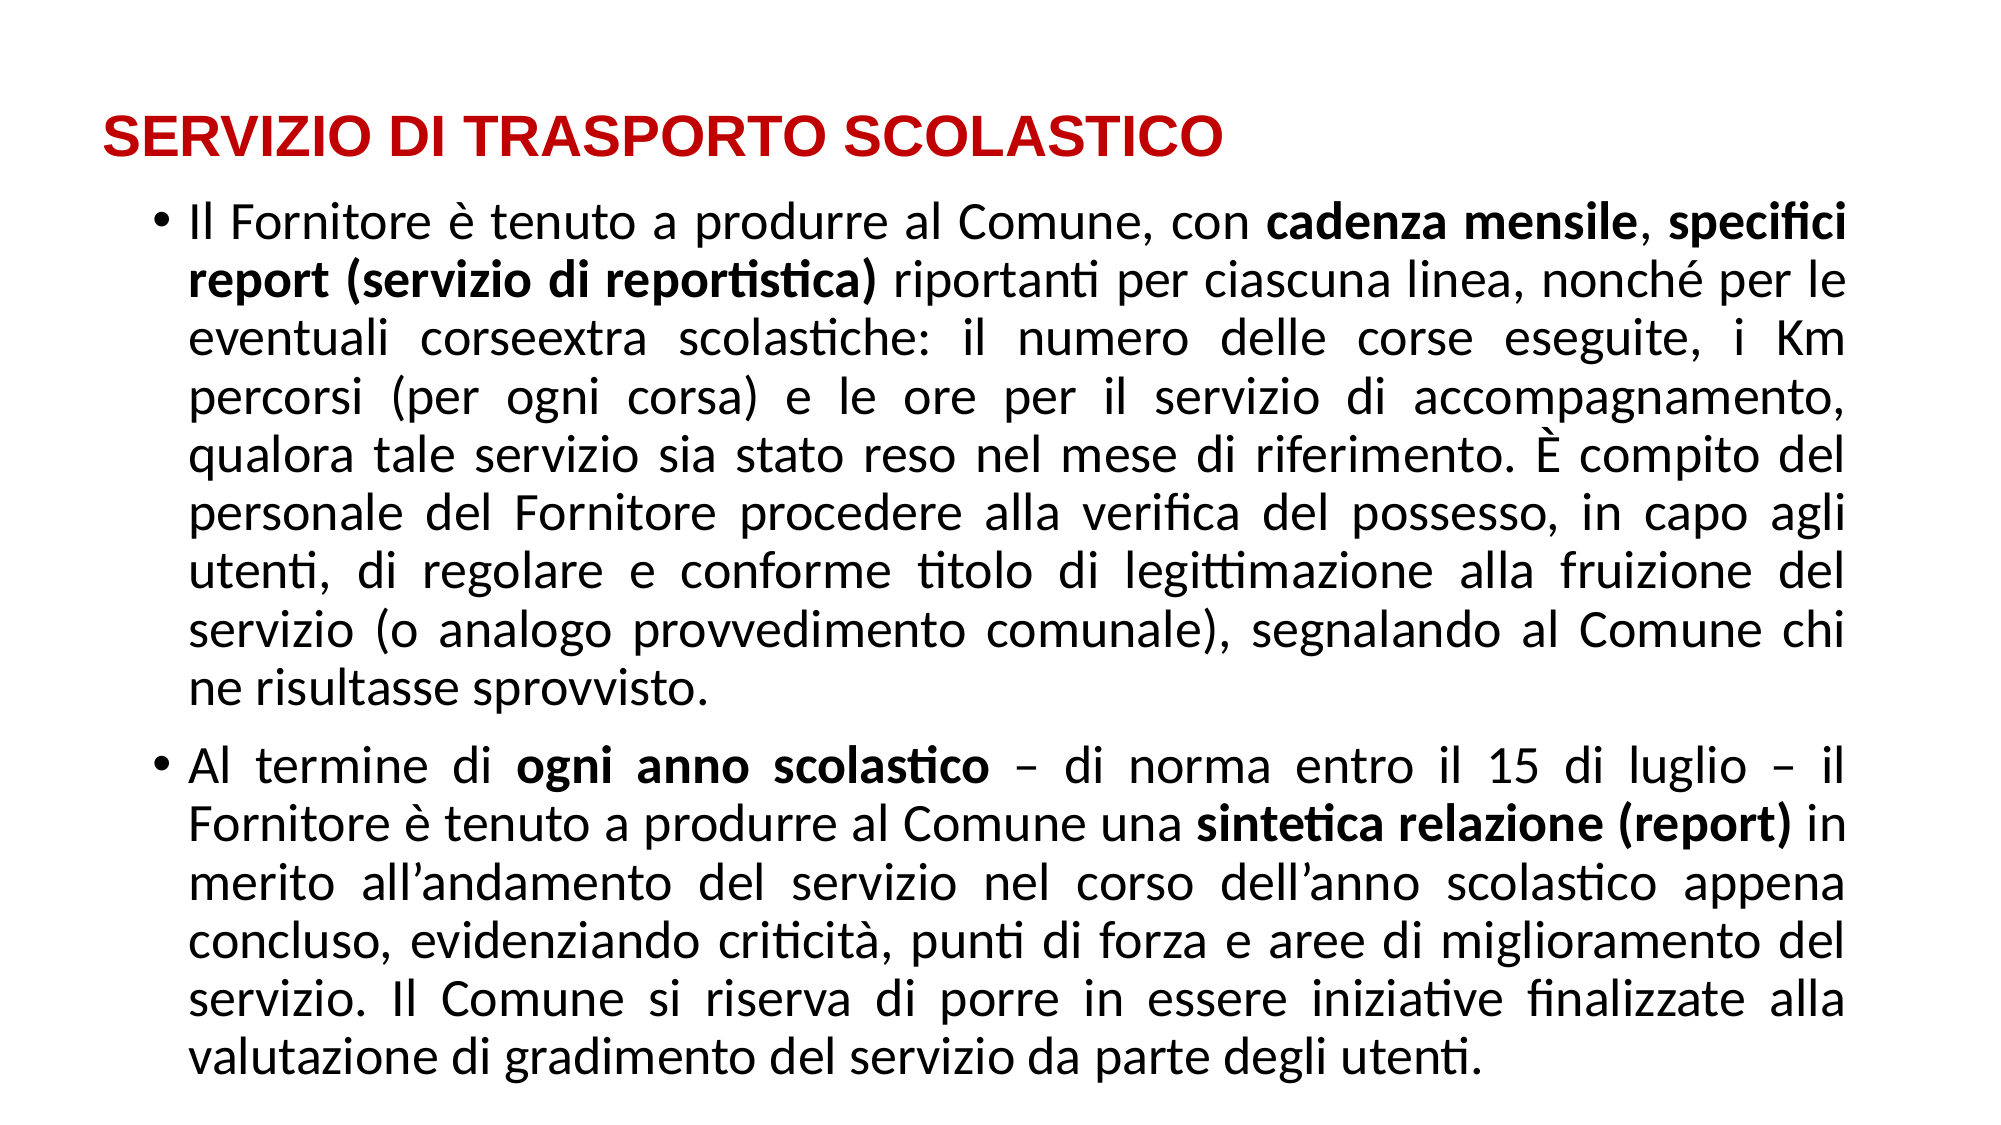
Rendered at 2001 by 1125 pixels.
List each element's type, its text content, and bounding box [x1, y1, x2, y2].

list Il Fornitore è tenuto a produrre al Comune, con cadenza mensile, specifici report (servizio di reportistica) riportanti per ciascuna linea, nonché per le eventuali corseextra scolastiche: il numero delle corse eseguite, i Km percorsi (per ogni corsa) e le ore per il servizio di accompagnamento, qualora tale servizio sia stato reso nel mese di riferimento. È compito del personale del Fornitore procedere alla verifica del possesso, in capo agli utenti, di regolare e conforme titolo di legittimazione alla fruizione del servizio (o analogo provvedimento comunale), segnalando al Comune chi ne risultasse sprovvisto. Al termine di ogni anno scolastico – di norma entro il 15 di luglio – il Fornitore è tenuto a produrre al Comune una sintetica relazione (report) in merito all’andamento del servizio nel corso dell’anno scolastico appena concluso, evidenziando criticità, punti di forza e aree di miglioramento del servizio. Il Comune si riserva di porre in essere iniziative finalizzate alla valutazione di gradimento del servizio da parte degli utenti. [137, 185, 1863, 1109]
text_box SERVIZIO DI TRASPORTO SCOLASTICO [87, 43, 1888, 233]
